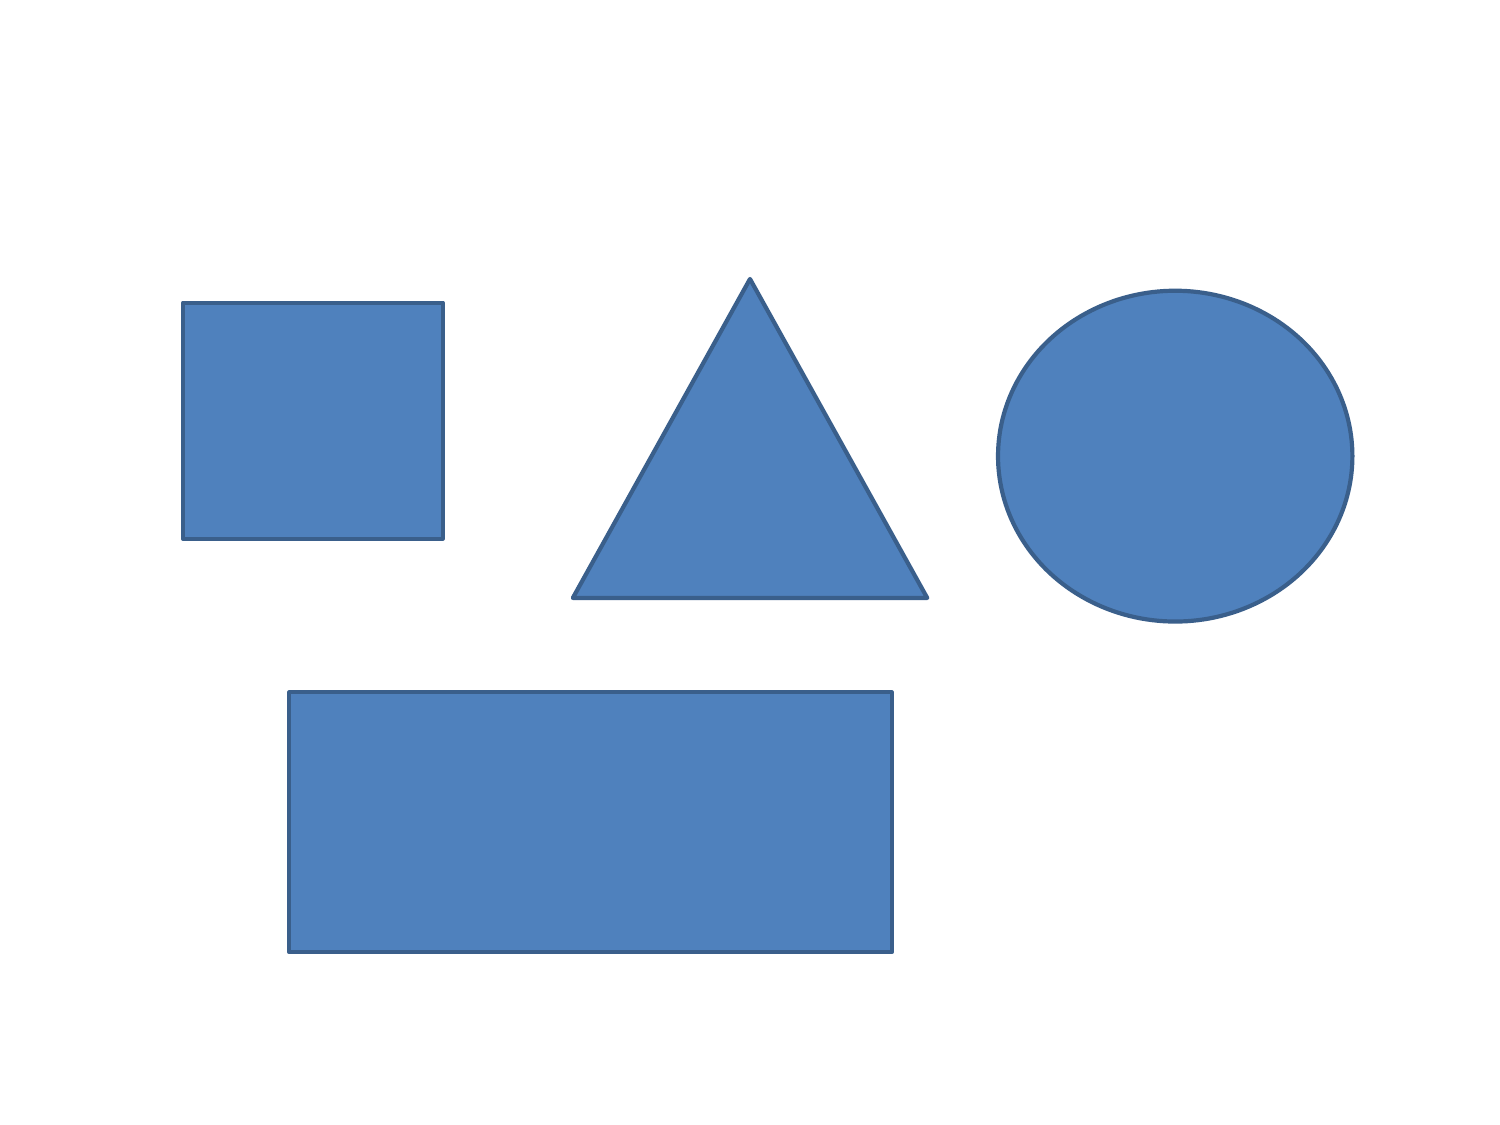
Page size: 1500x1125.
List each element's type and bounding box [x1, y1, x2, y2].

text_box [571, 276, 930, 601]
text_box [995, 288, 1355, 624]
text_box [181, 301, 445, 541]
text_box [287, 690, 894, 954]
